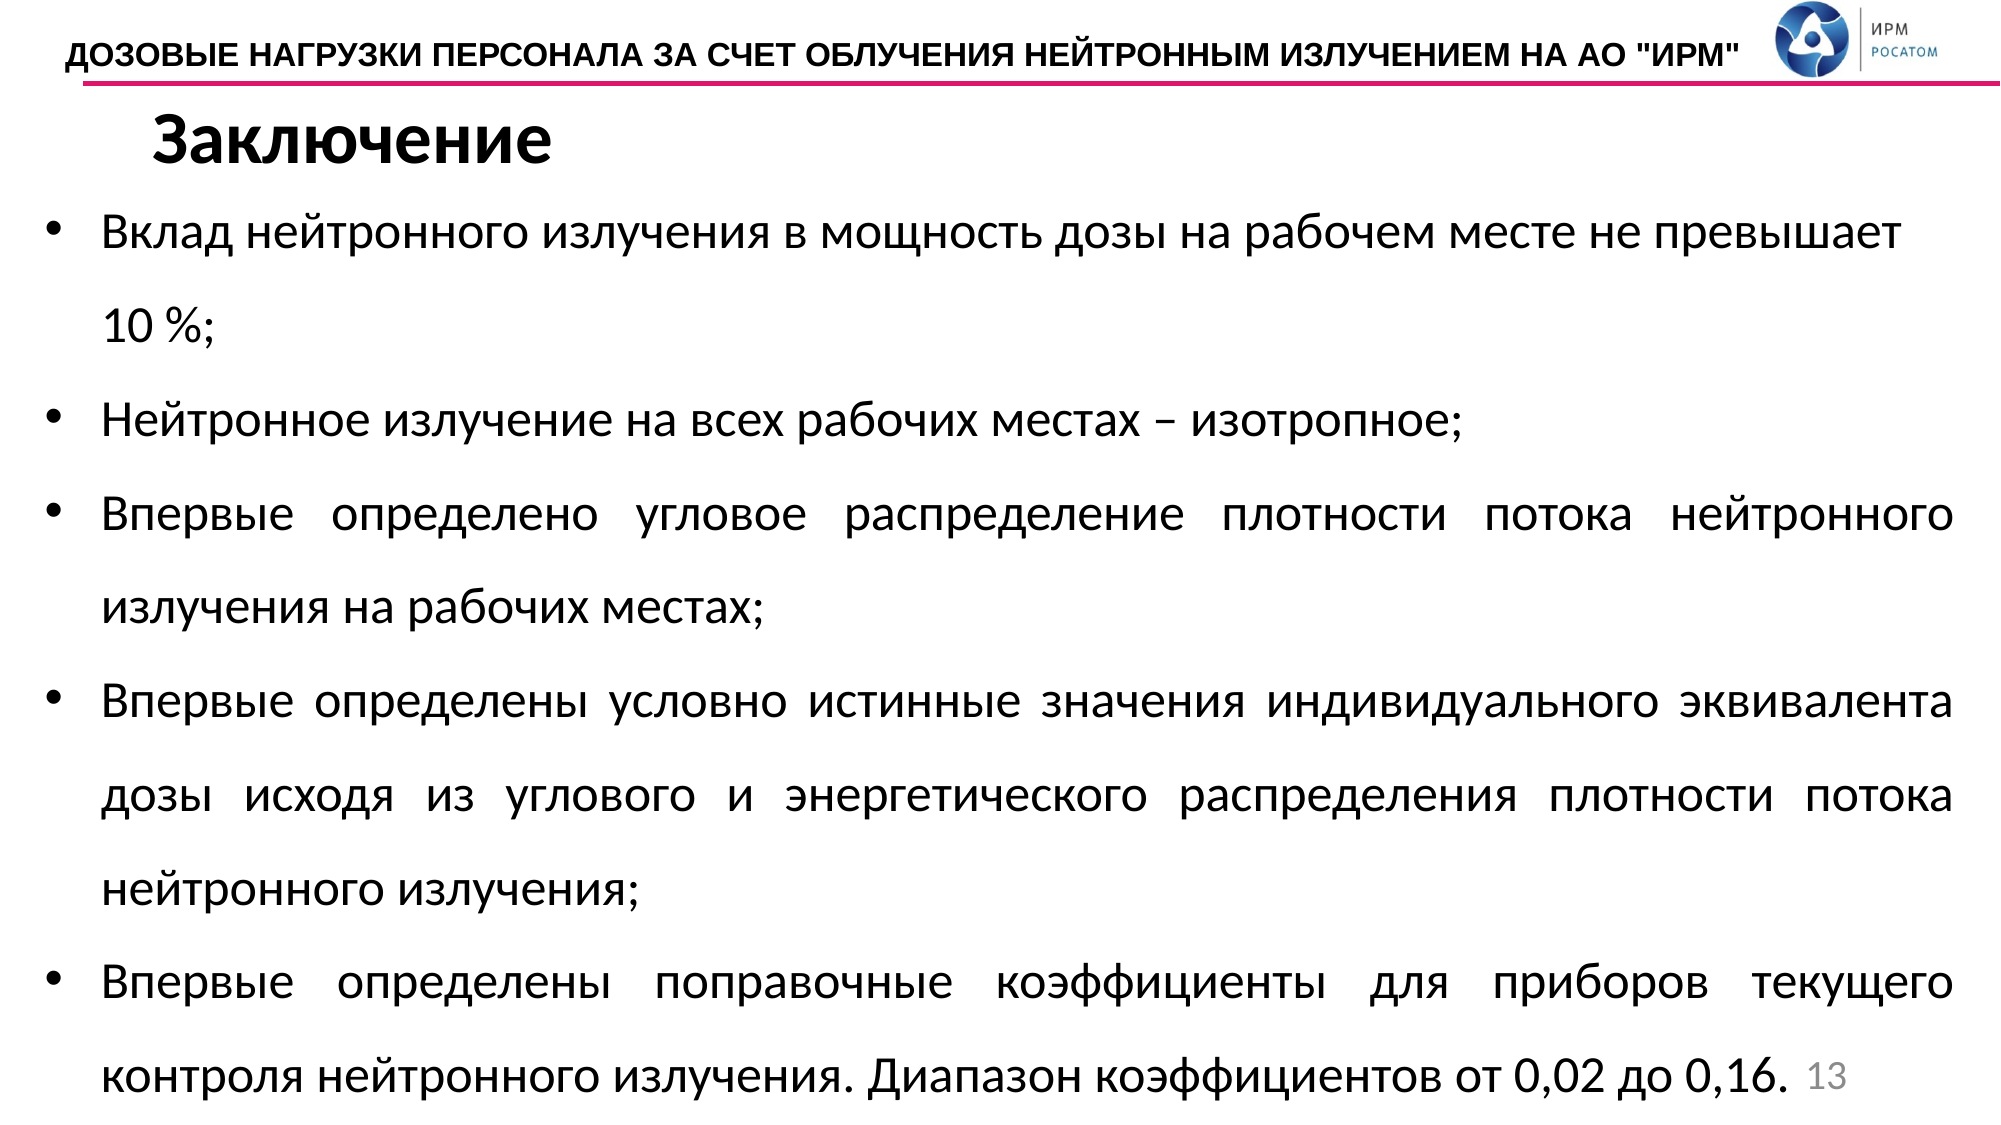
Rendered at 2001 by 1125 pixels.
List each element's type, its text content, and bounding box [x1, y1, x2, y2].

title Заключение [137, 86, 1863, 158]
title Заключение [137, 30, 1770, 81]
picture [1770, 0, 1940, 81]
text_box Вклад нейтронного излучения в мощность дозы на рабочем месте не превышает 10 %; Нейтронное излучение на всех рабочих местах – изотропное; Впервые определено угловое распределение плотности потока нейтронного излучения на рабочих местах; Впервые определены условно истинные значения индивидуального эквивалента дозы исходя из углового и энергетического распределения плотности потока нейтронного излучения; Впервые определены поправочные коэффициенты для приборов текущего контроля нейтронного излучения. Диапазон коэффициентов от 0,02 до 0,16. [29, 158, 1971, 1125]
text_box ДОЗОВЫЕ НАГРУЗКИ ПЕРСОНАЛА ЗА СЧЕТ ОБЛУЧЕНИЯ НЕЙТРОННЫМ ИЗЛУЧЕНИЕМ НА АО "ИРМ" [50, 25, 1758, 80]
